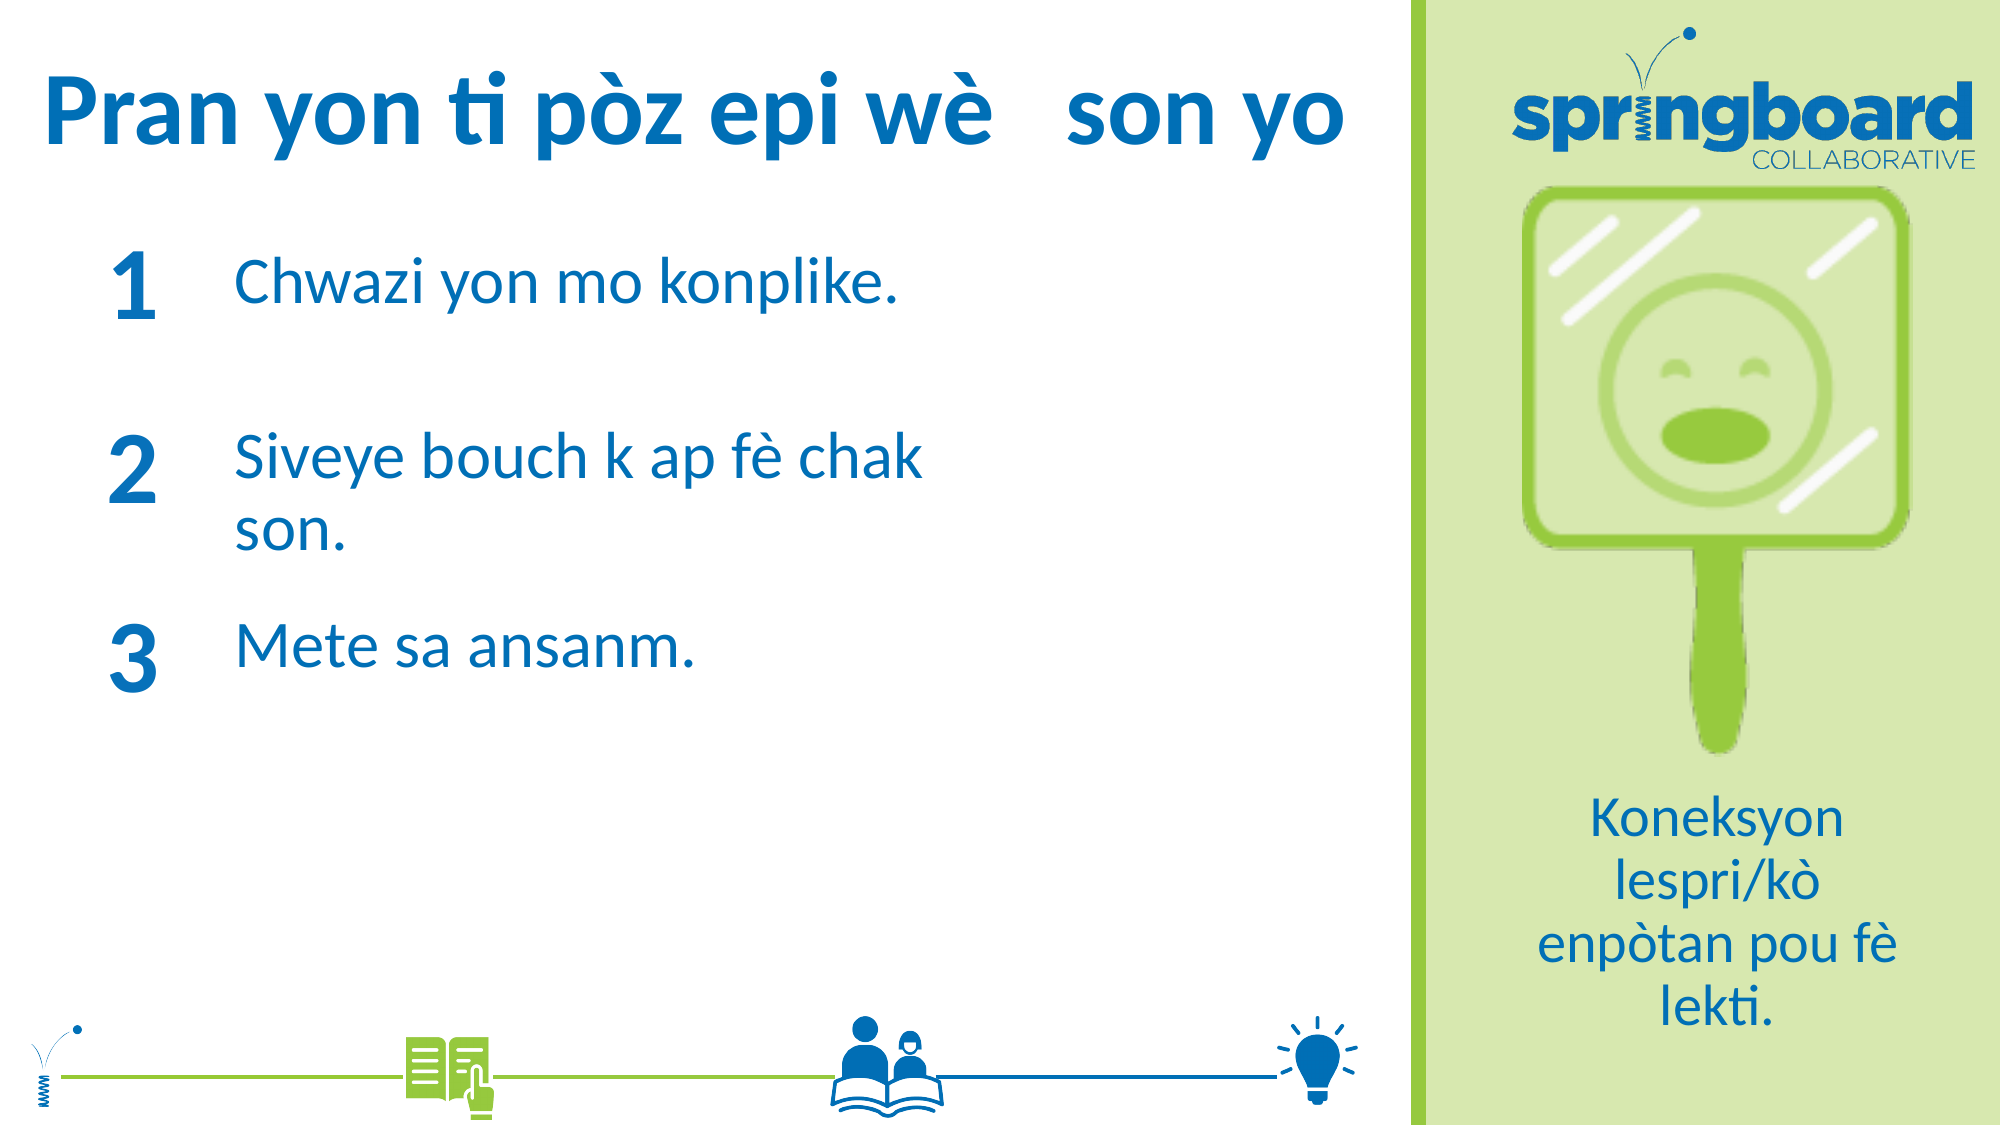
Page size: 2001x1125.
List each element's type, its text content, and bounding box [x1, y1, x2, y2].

list Koneksyon lespri/kò enpòtan pou fè lekti. [1512, 778, 1923, 1125]
picture [1512, 27, 1975, 169]
picture [830, 1016, 944, 1118]
picture [1277, 1016, 1358, 1105]
picture [31, 1025, 82, 1107]
title 3 [60, 594, 220, 763]
list Siveye bouch k ap fè chak son. [220, 405, 1027, 574]
picture [1522, 184, 1913, 757]
title Pran yon ti pòz epi wè son yo [0, 0, 1416, 206]
list Chwazi yon mo konplike. [220, 221, 1027, 390]
list Mete sa ansanm. [220, 594, 1027, 763]
picture [406, 1037, 494, 1120]
title 1 [60, 221, 220, 390]
title 2 [60, 405, 220, 574]
